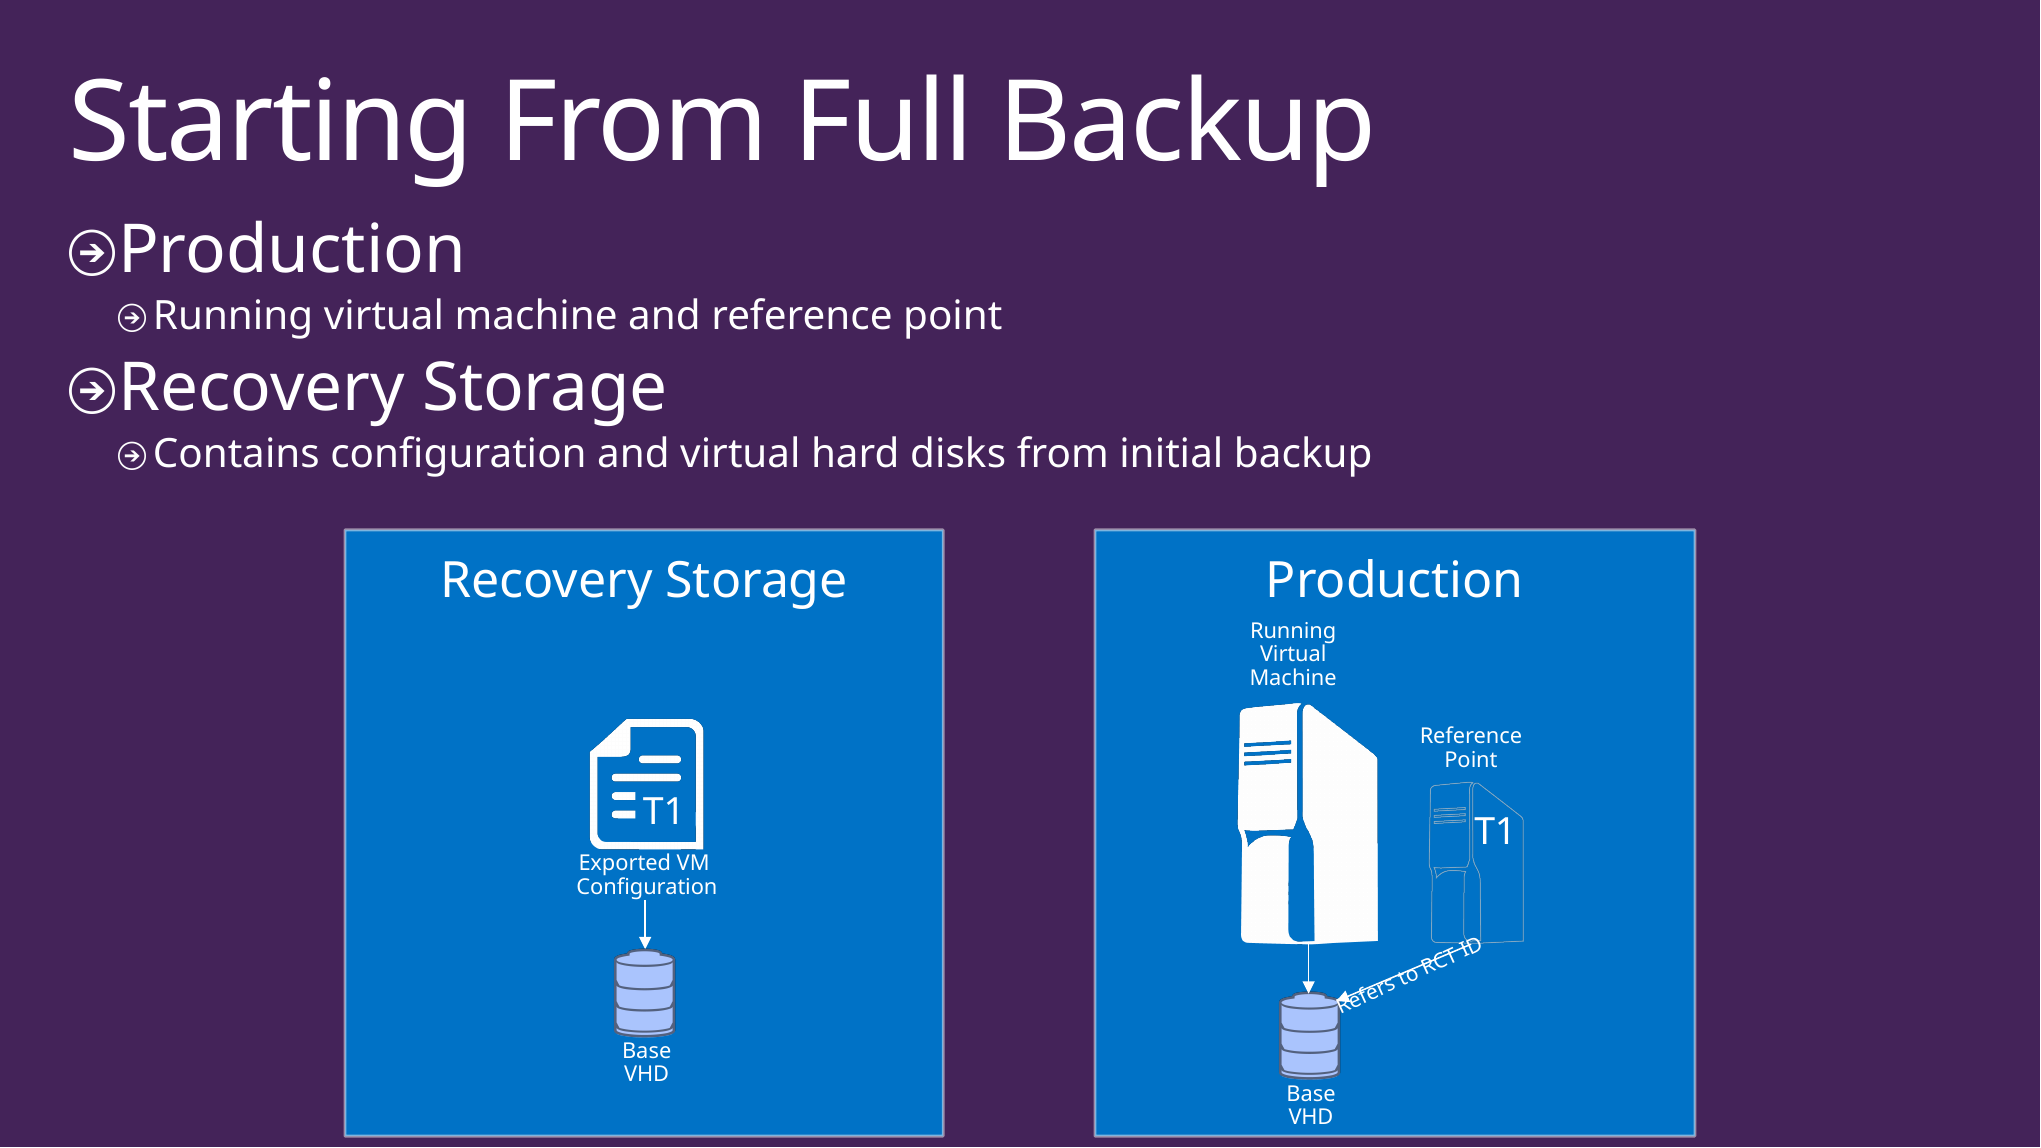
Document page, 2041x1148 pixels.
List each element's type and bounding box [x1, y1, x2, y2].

picture [69, 217, 128, 276]
picture [118, 434, 154, 470]
text_box [1094, 528, 1696, 1148]
picture [69, 355, 128, 414]
list [45, 199, 1996, 494]
text_box [344, 528, 945, 1138]
title [45, 48, 1996, 199]
picture [118, 296, 154, 332]
